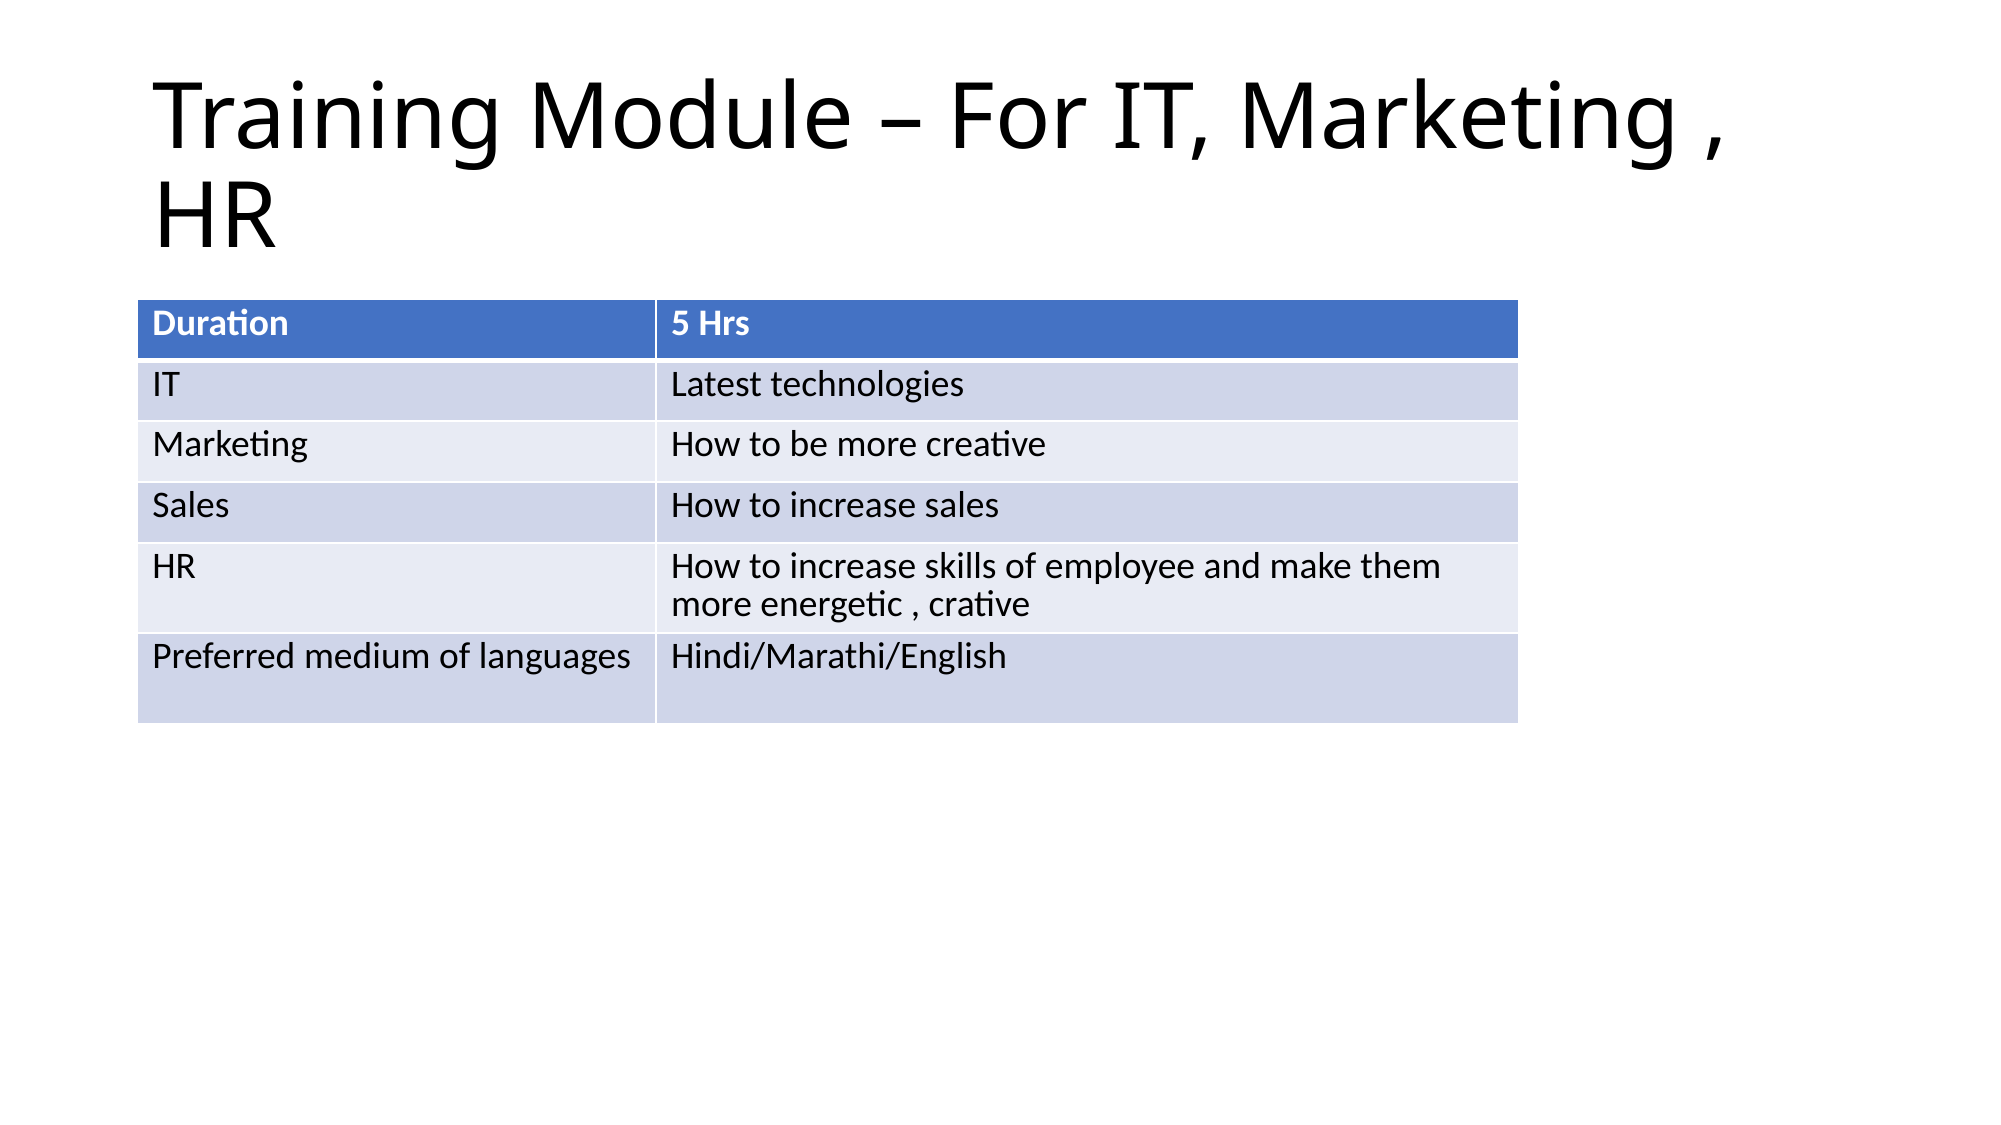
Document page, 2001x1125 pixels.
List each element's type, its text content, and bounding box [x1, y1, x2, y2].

table_cell How to increase skills of employee and make them more energetic , crative [657, 544, 1518, 632]
table_cell Preferred medium of languages [138, 634, 655, 723]
title Training Module – For IT, Marketing , HR [137, 59, 1863, 278]
table_cell How to be more creative [657, 422, 1518, 481]
table_cell Latest technologies [657, 363, 1518, 420]
table_cell IT [138, 363, 655, 420]
table_header Duration [138, 300, 655, 358]
table_cell HR [138, 544, 655, 632]
table_cell Sales [138, 483, 655, 542]
table_cell How to increase sales [657, 483, 1518, 542]
table_header 5 Hrs [657, 300, 1518, 358]
table_cell Marketing [138, 422, 655, 481]
table_cell Hindi/Marathi/English [657, 634, 1518, 723]
